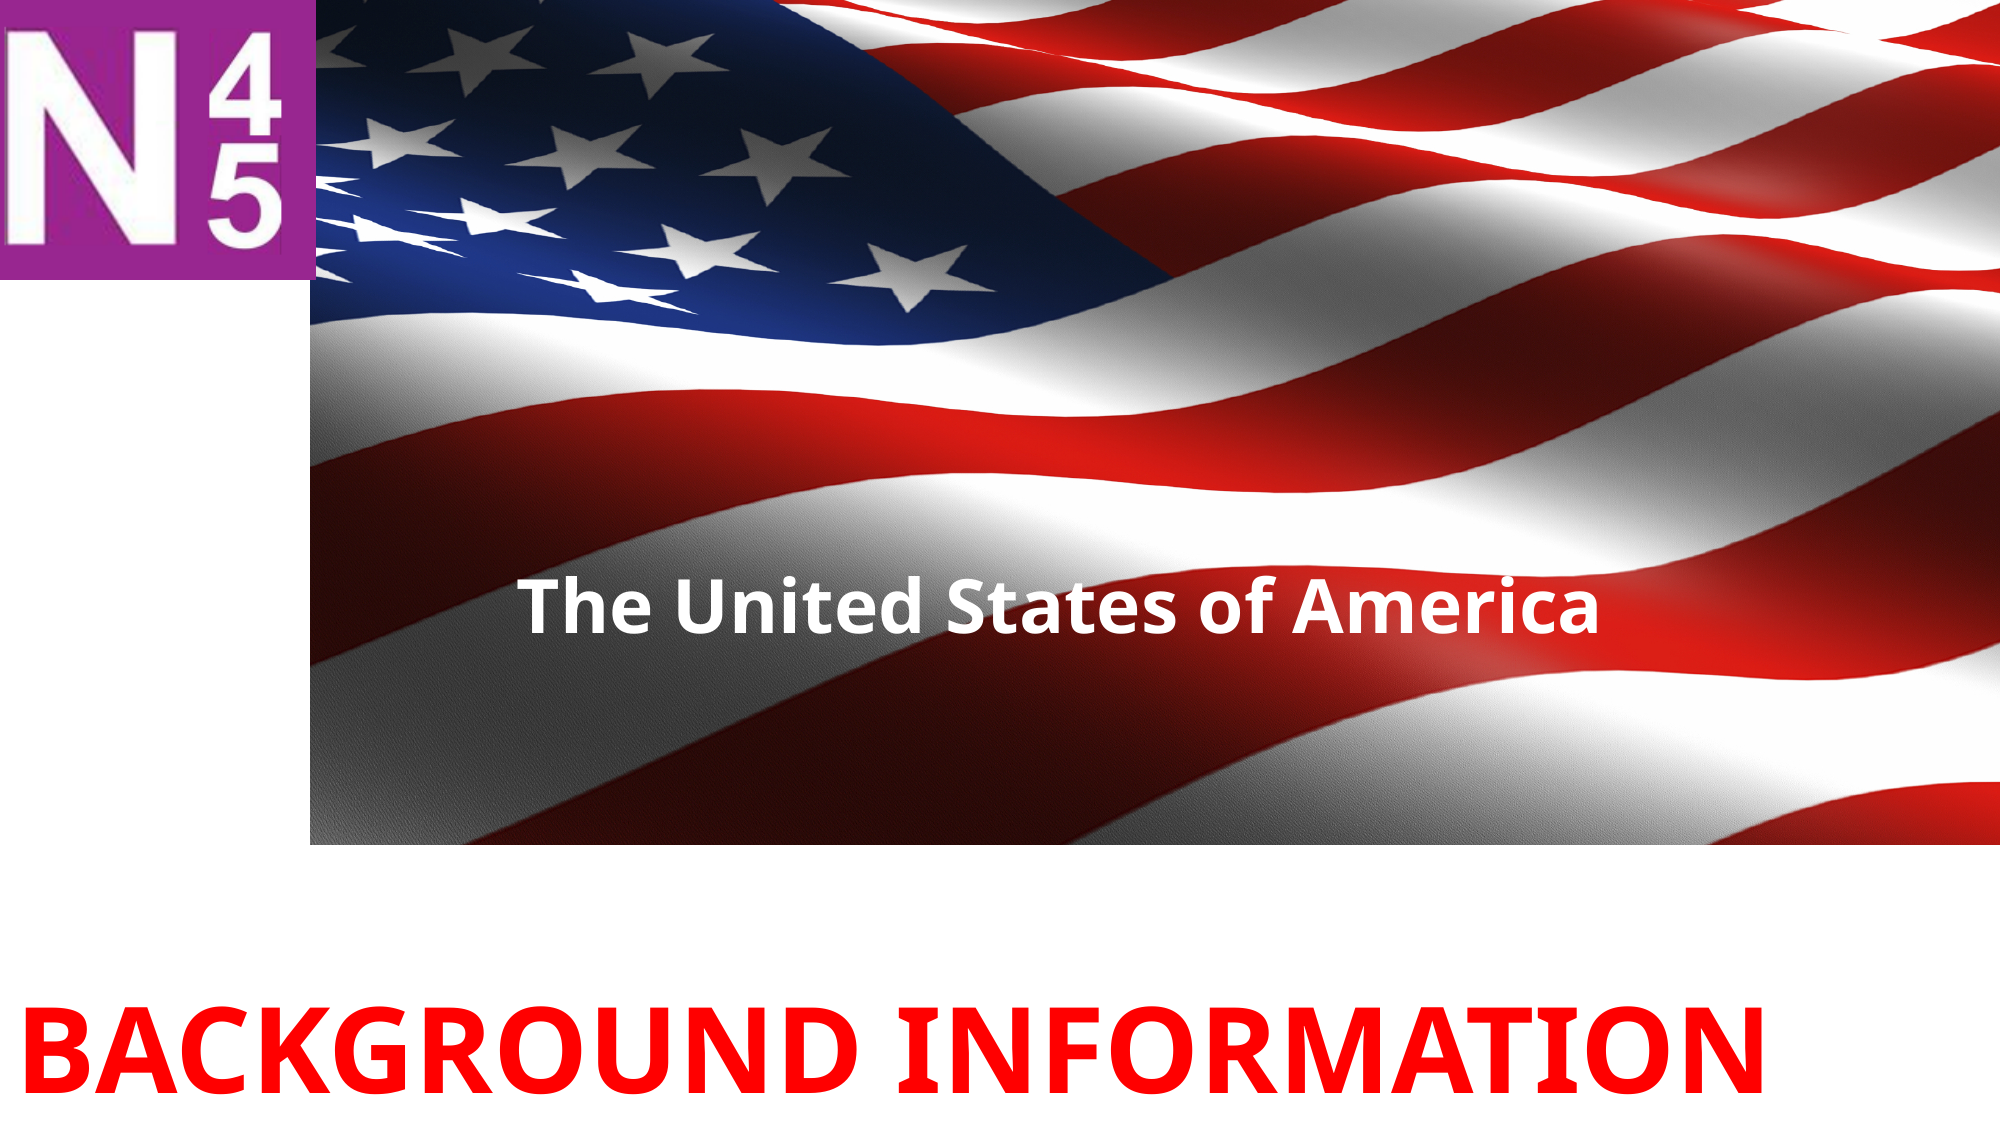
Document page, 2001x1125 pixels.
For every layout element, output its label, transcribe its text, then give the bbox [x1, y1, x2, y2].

title Background information [0, 855, 2000, 1125]
picture [0, 0, 2000, 845]
